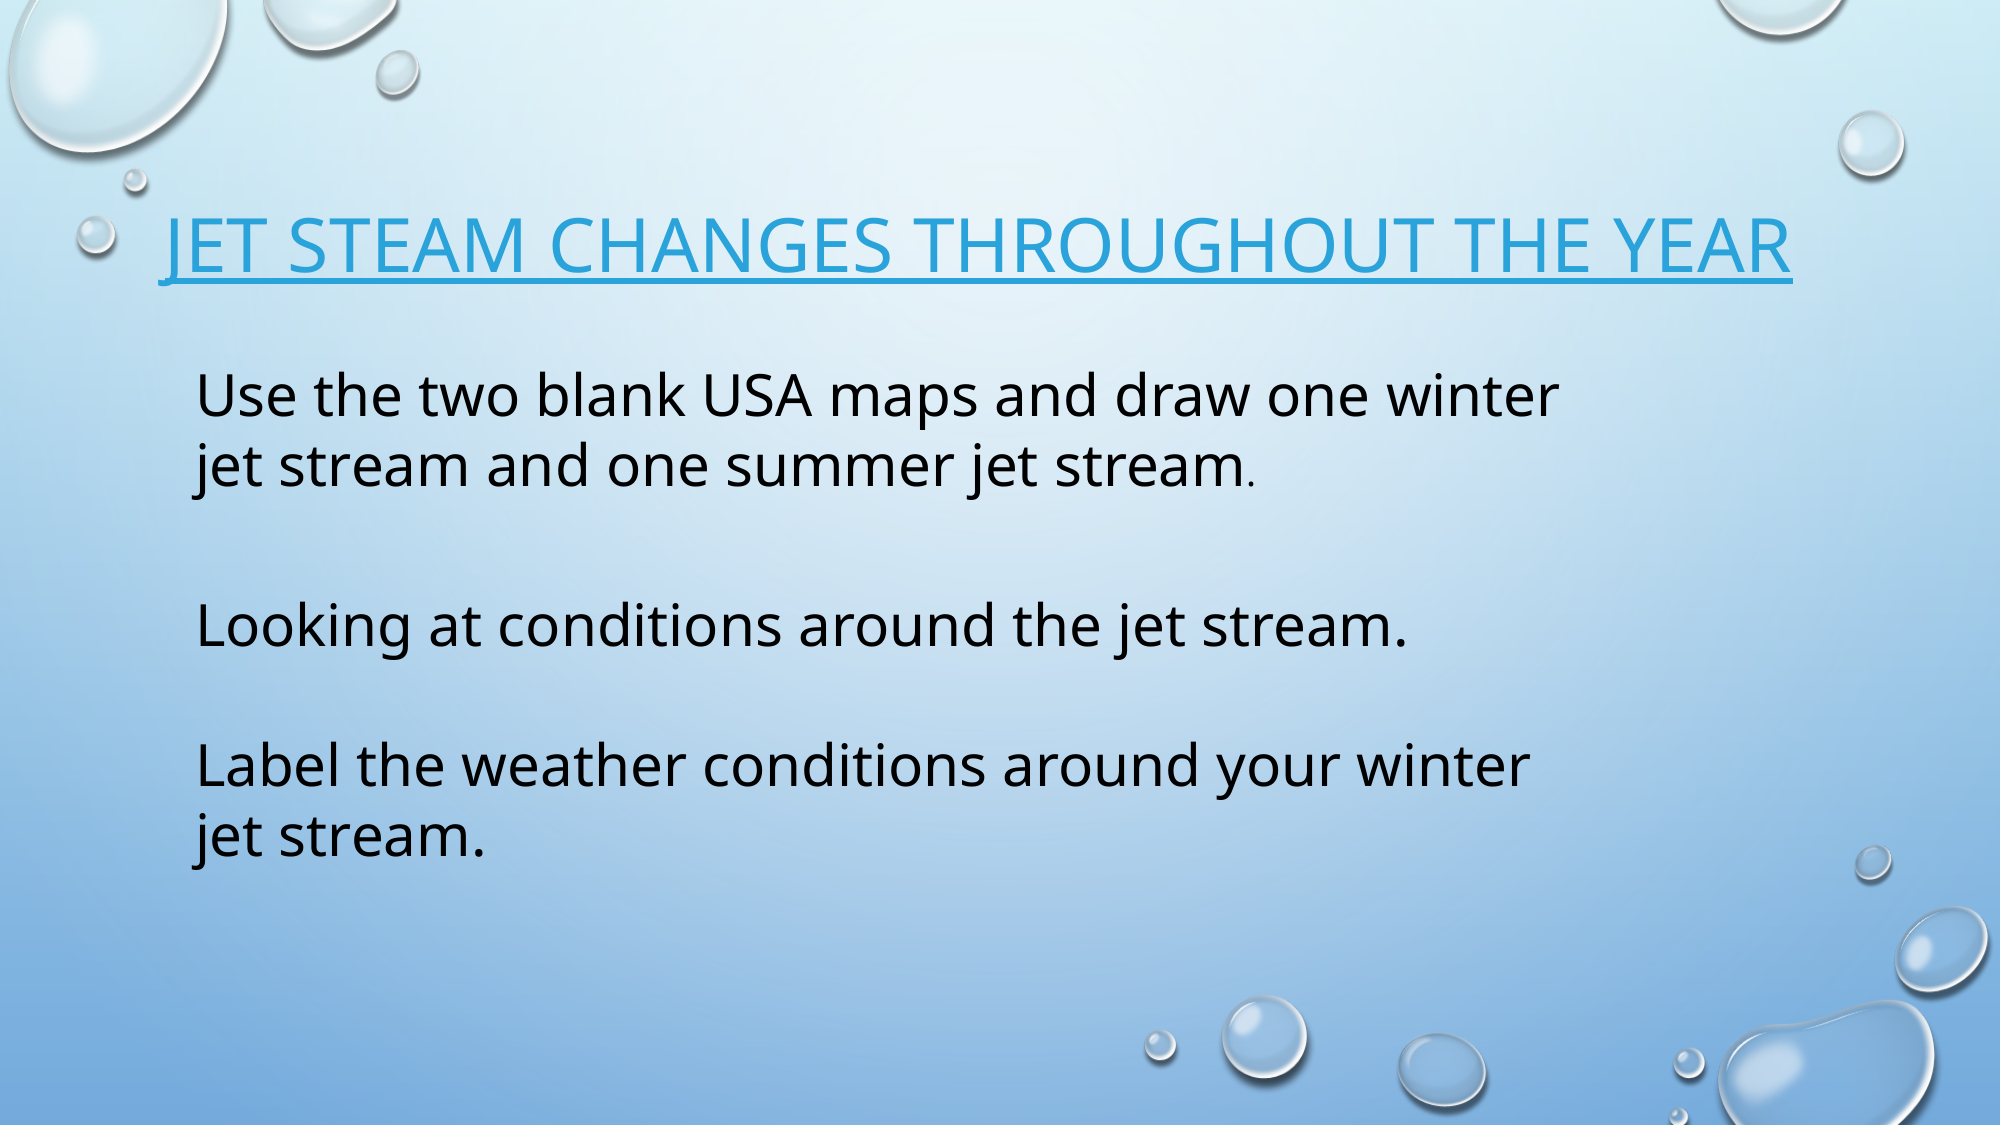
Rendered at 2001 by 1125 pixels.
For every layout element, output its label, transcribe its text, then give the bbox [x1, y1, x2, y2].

title Jet Steam Changes throughout the year [149, 101, 1851, 389]
text_box Use the two blank USA maps and draw one winter jet stream and one summer jet stream. Looking at conditions around the jet stream. Label the weather conditions around your winter jet stream. [180, 351, 1585, 876]
picture [0, 0, 2000, 1125]
